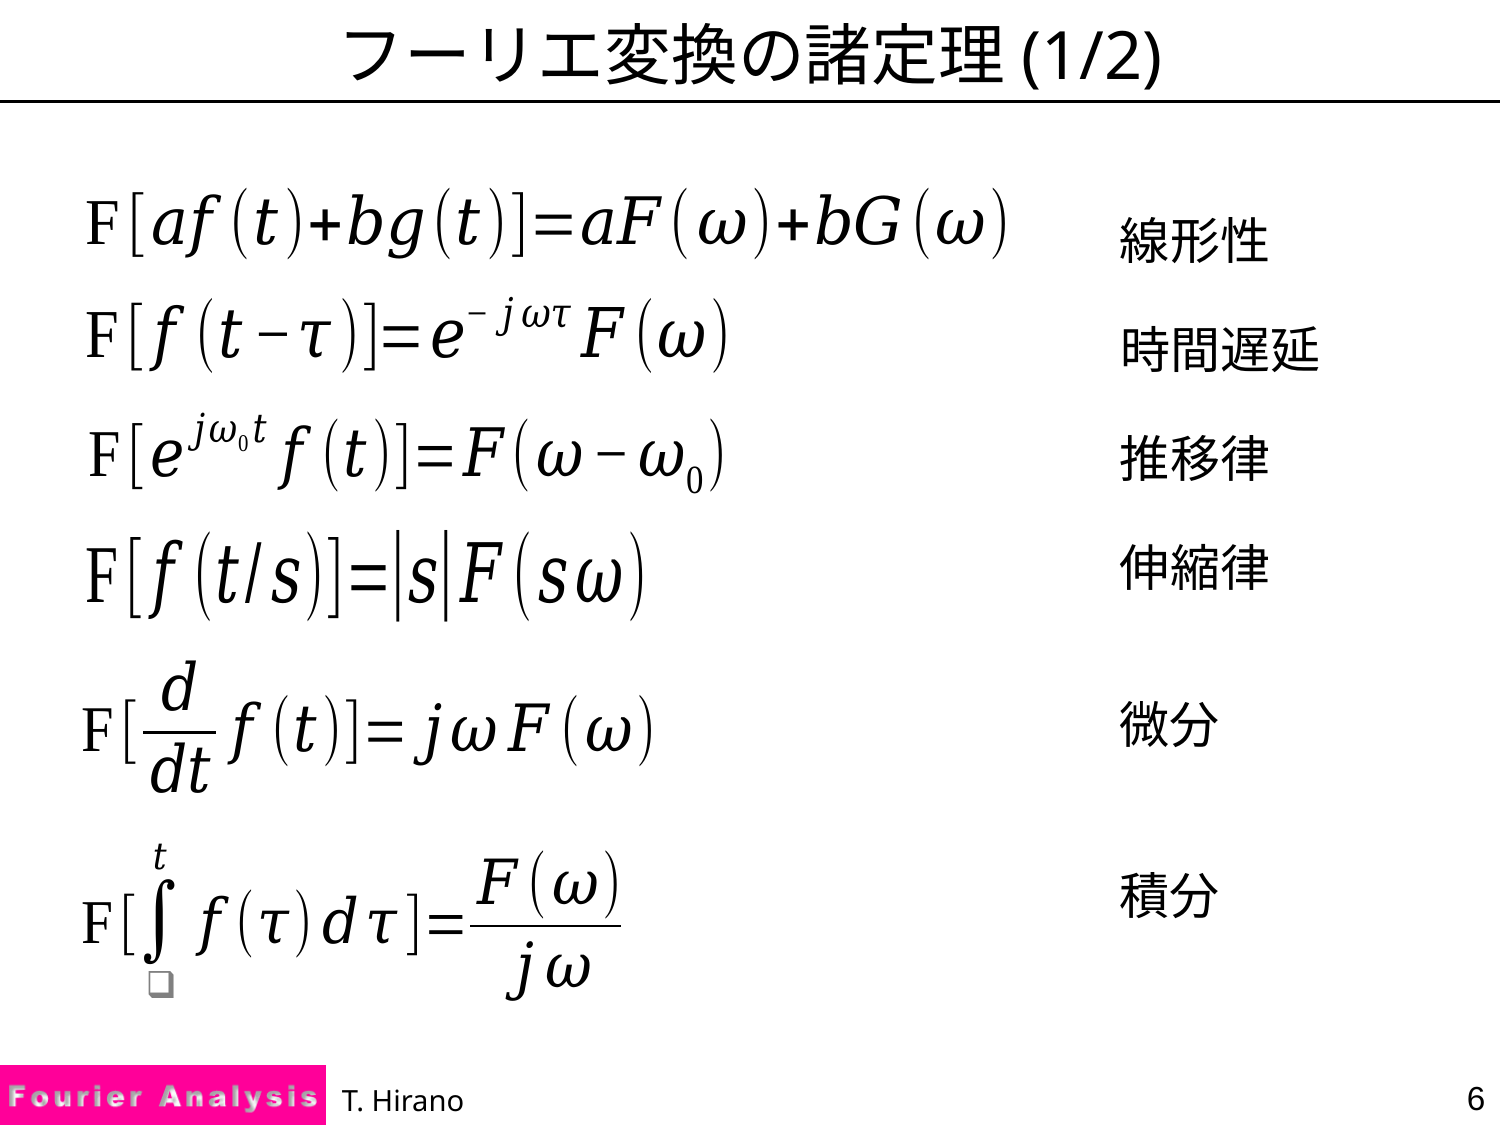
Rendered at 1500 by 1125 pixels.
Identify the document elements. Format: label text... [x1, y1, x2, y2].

picture [0, 1065, 326, 1125]
text_box 積分 [1105, 857, 1235, 932]
text_box 時間遅延 [1105, 311, 1336, 386]
text_box 伸縮律 [1105, 529, 1285, 604]
text_box 微分 [1105, 686, 1235, 762]
title フーリエ変換の諸定理(1/2) [0, 0, 1500, 102]
text_box 推移律 [1105, 420, 1285, 495]
text_box 線形性 [1105, 202, 1285, 277]
